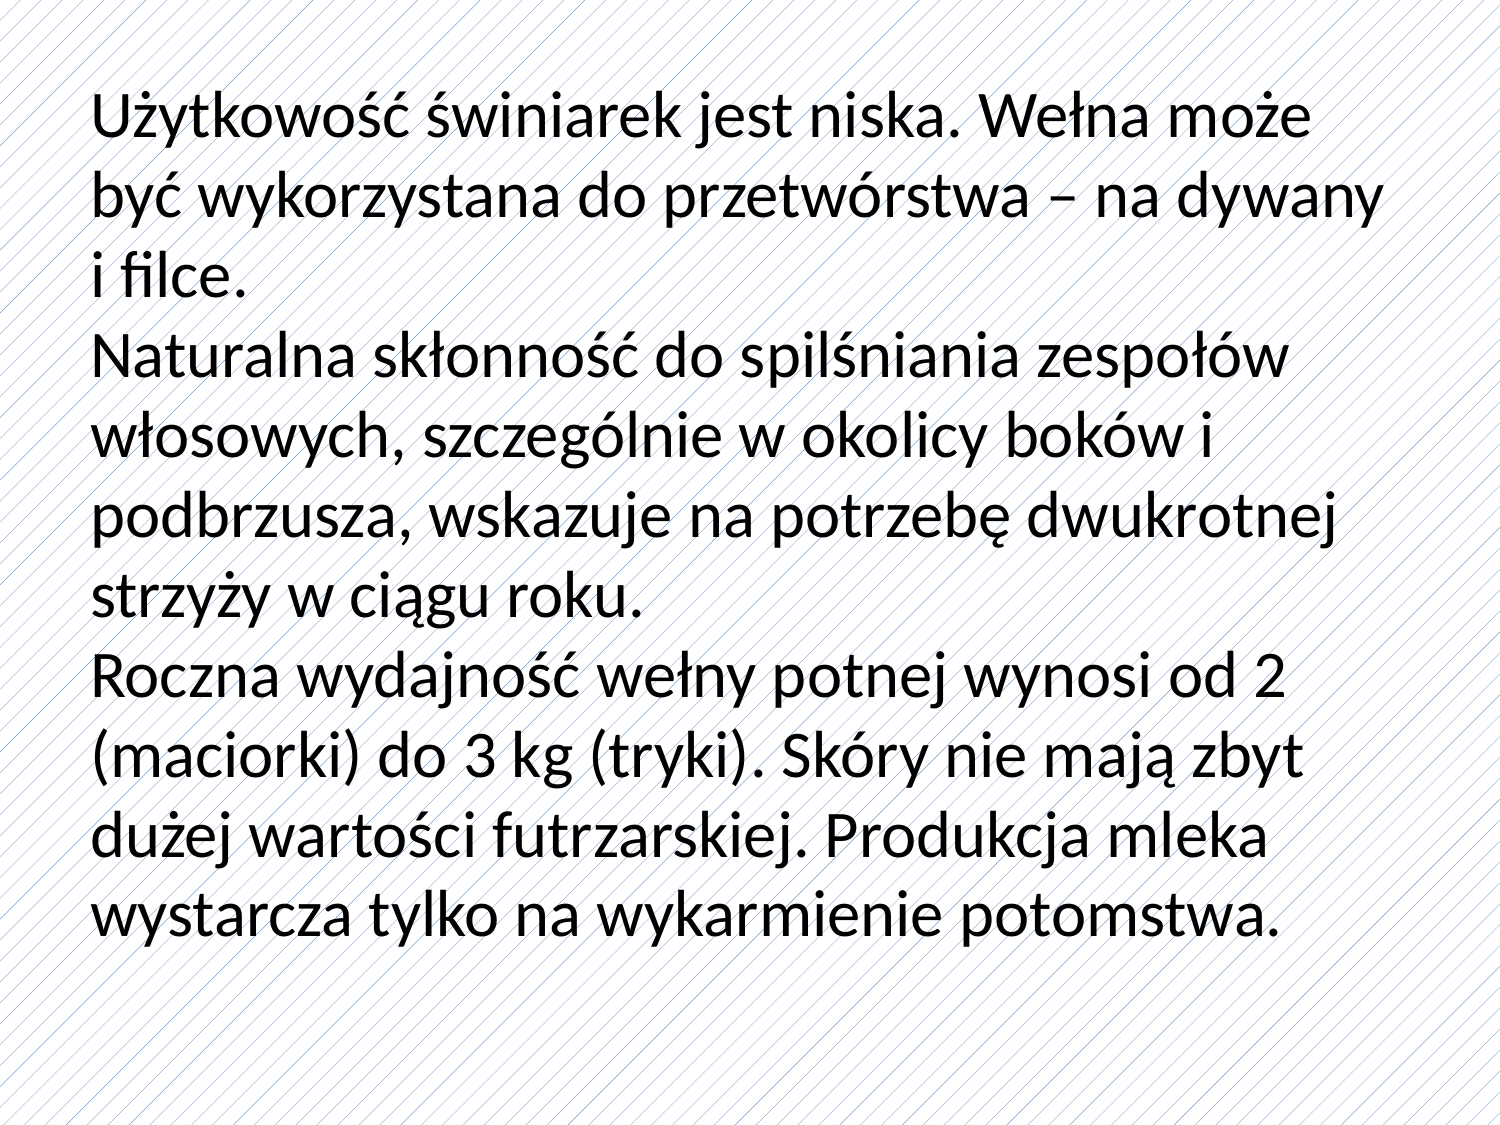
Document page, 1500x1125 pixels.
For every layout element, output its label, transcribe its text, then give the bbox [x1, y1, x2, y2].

title Użytkowość świniarek jest niska. Wełna może być wykorzystana do przetwórstwa – na dywany i filce. Naturalna skłonność do spilśniania zespołów włosowych, szczególnie w okolicy boków i podbrzusza, wskazuje na potrzebę dwukrotnej strzyży w ciągu roku. Roczna wydajność wełny potnej wynosi od 2 (maciorki) do 3 kg (tryki). Skóry nie mają zbyt dużej wartości futrzarskiej. Produkcja mleka wystarcza tylko na wykarmienie potomstwa. [75, 45, 1425, 976]
